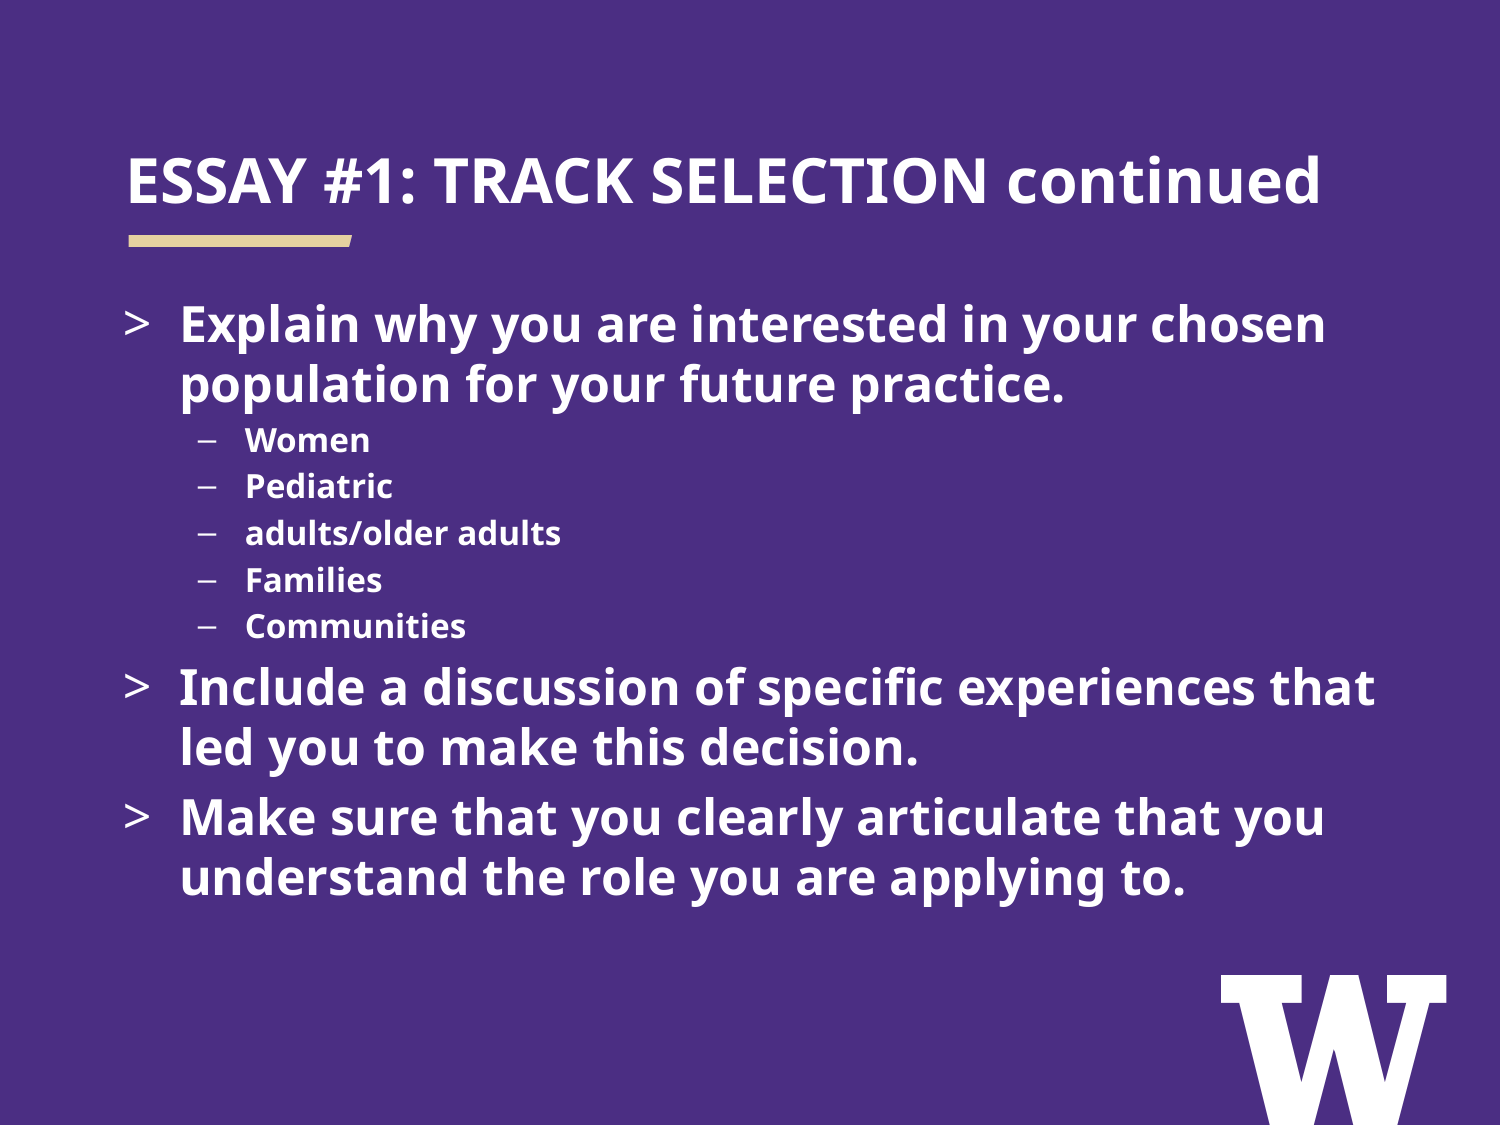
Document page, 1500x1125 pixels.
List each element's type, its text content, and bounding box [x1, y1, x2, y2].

picture [128, 235, 352, 247]
title ESSAY #1: TRACK SELECTION continued [110, 60, 1434, 224]
picture [1221, 975, 1447, 1125]
list Explain why you are interested in your chosen population for your future practice. Women Pediatric adults/older adults Families Communities Include a discussion of specific experiences that led you to make this decision. Make sure that you clearly articulate that you understand the role you are applying to. [108, 284, 1434, 944]
